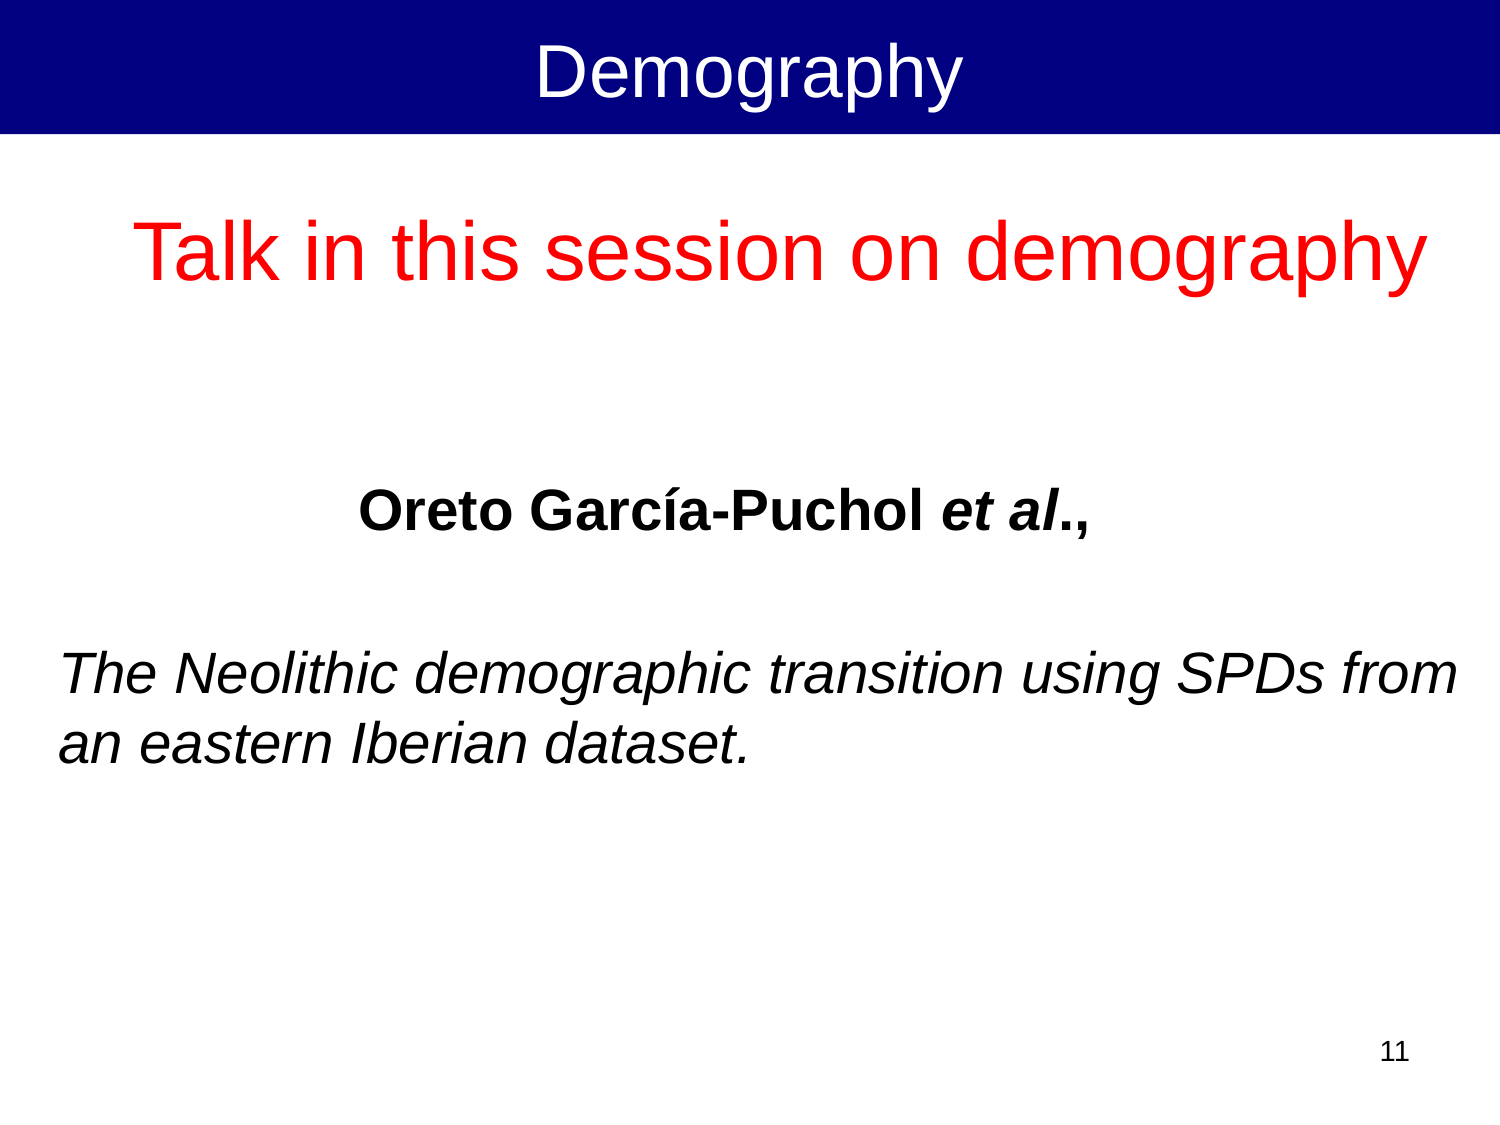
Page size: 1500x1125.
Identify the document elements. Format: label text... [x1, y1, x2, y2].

text_box Talk in this session on demography Oreto García-Puchol et al., The Neolithic demographic transition using SPDs from an eastern Iberian dataset. [43, 189, 1500, 1125]
text_box Demography [0, 0, 1500, 135]
